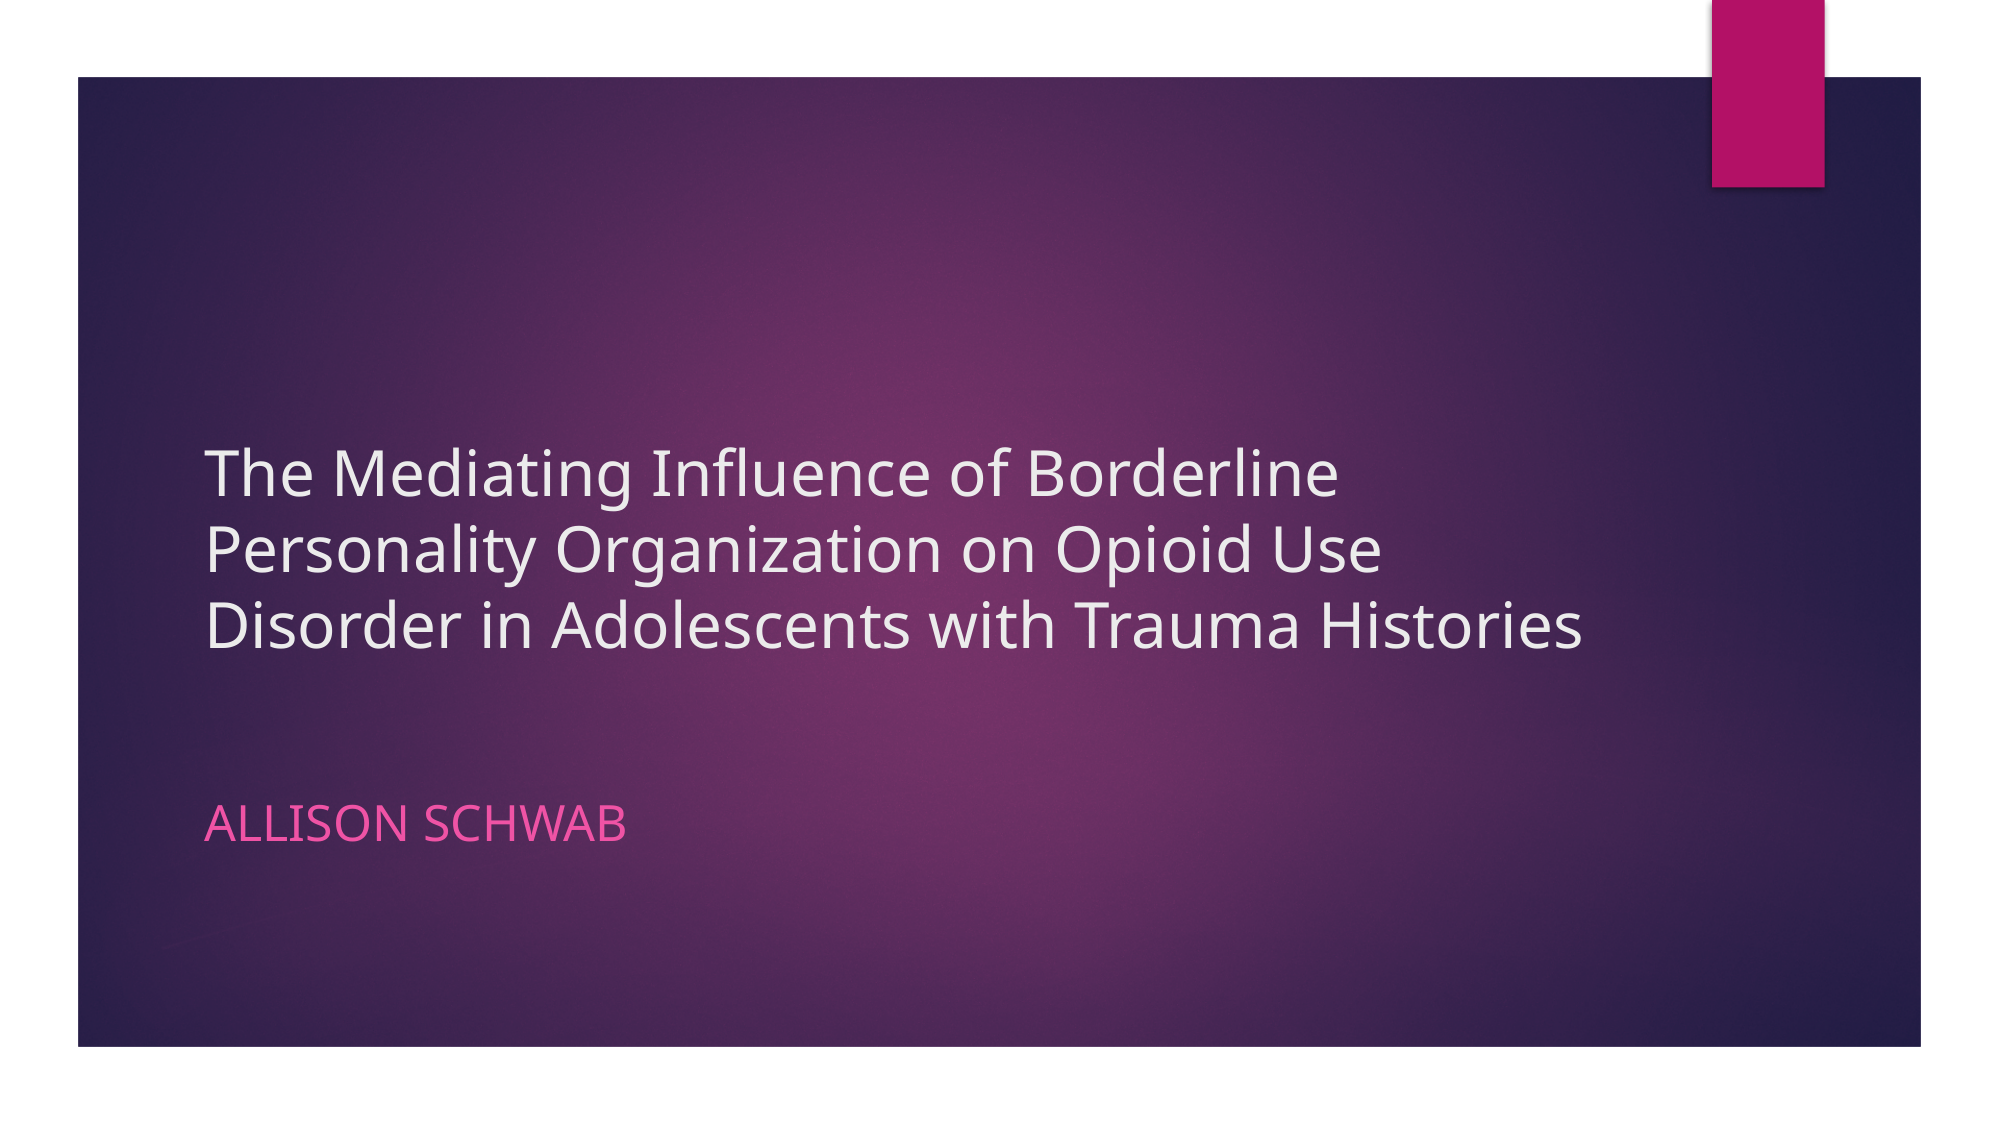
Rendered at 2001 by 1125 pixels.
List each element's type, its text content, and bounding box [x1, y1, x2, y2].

title The Mediating Influence of Borderline Personality Organization on Opioid Use Disorder in Adolescents with Trauma Histories [189, 344, 1638, 783]
subtitle Allison Schwab [189, 783, 1638, 925]
